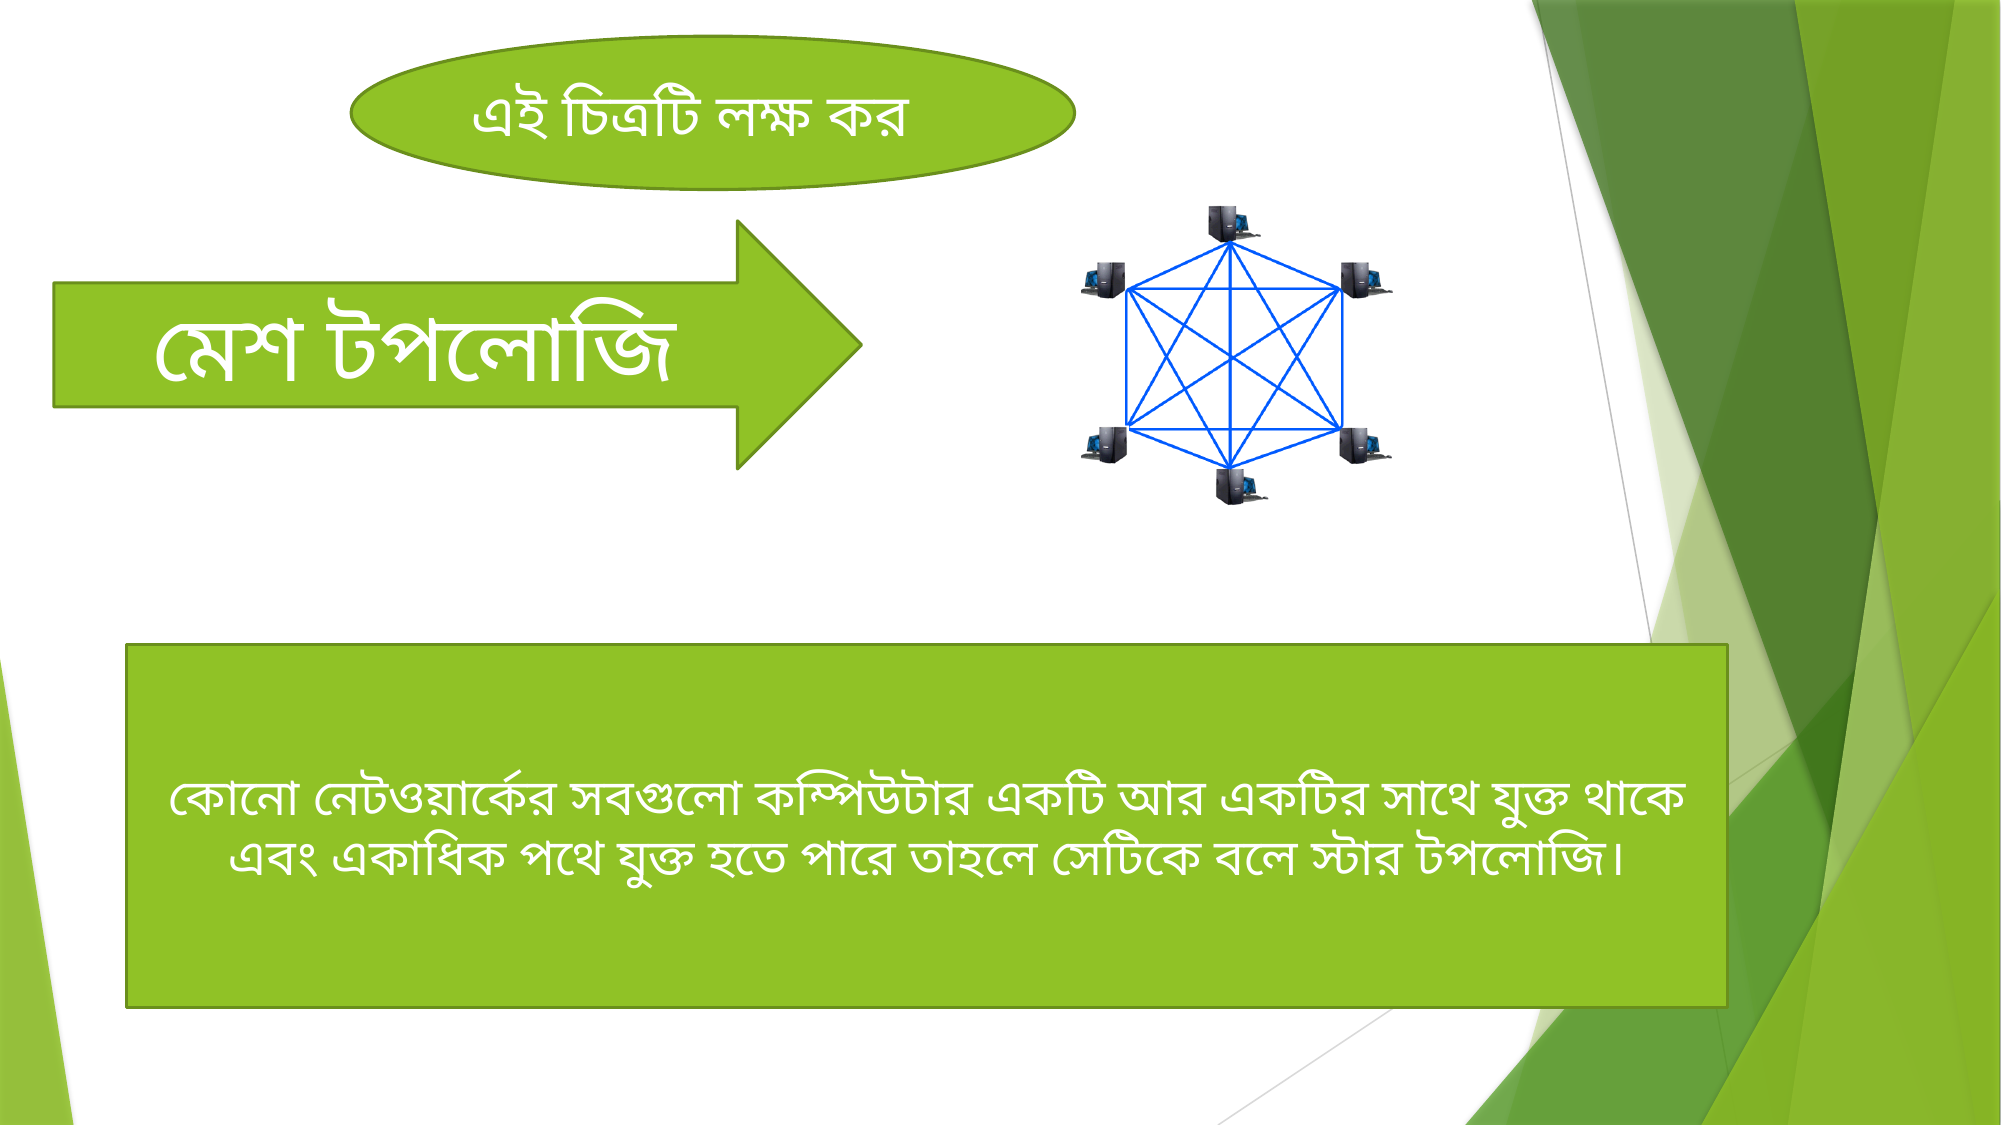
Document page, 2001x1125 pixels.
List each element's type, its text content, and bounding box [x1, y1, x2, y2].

text_box মেশ টপলোজি [52, 219, 863, 471]
text_box এই চিত্রটি লক্ষ কর [349, 34, 1077, 192]
text_box কোনো নেটওয়ার্কের সবগুলো কম্পিউটার একটি আর একটির সাথে যুক্ত থাকে এবং একাধিক পথে যুক্ত হতে পারে তাহলে সেটিকে বলে স্টার টপলোজি। [125, 643, 1729, 1009]
picture [1080, 201, 1393, 514]
